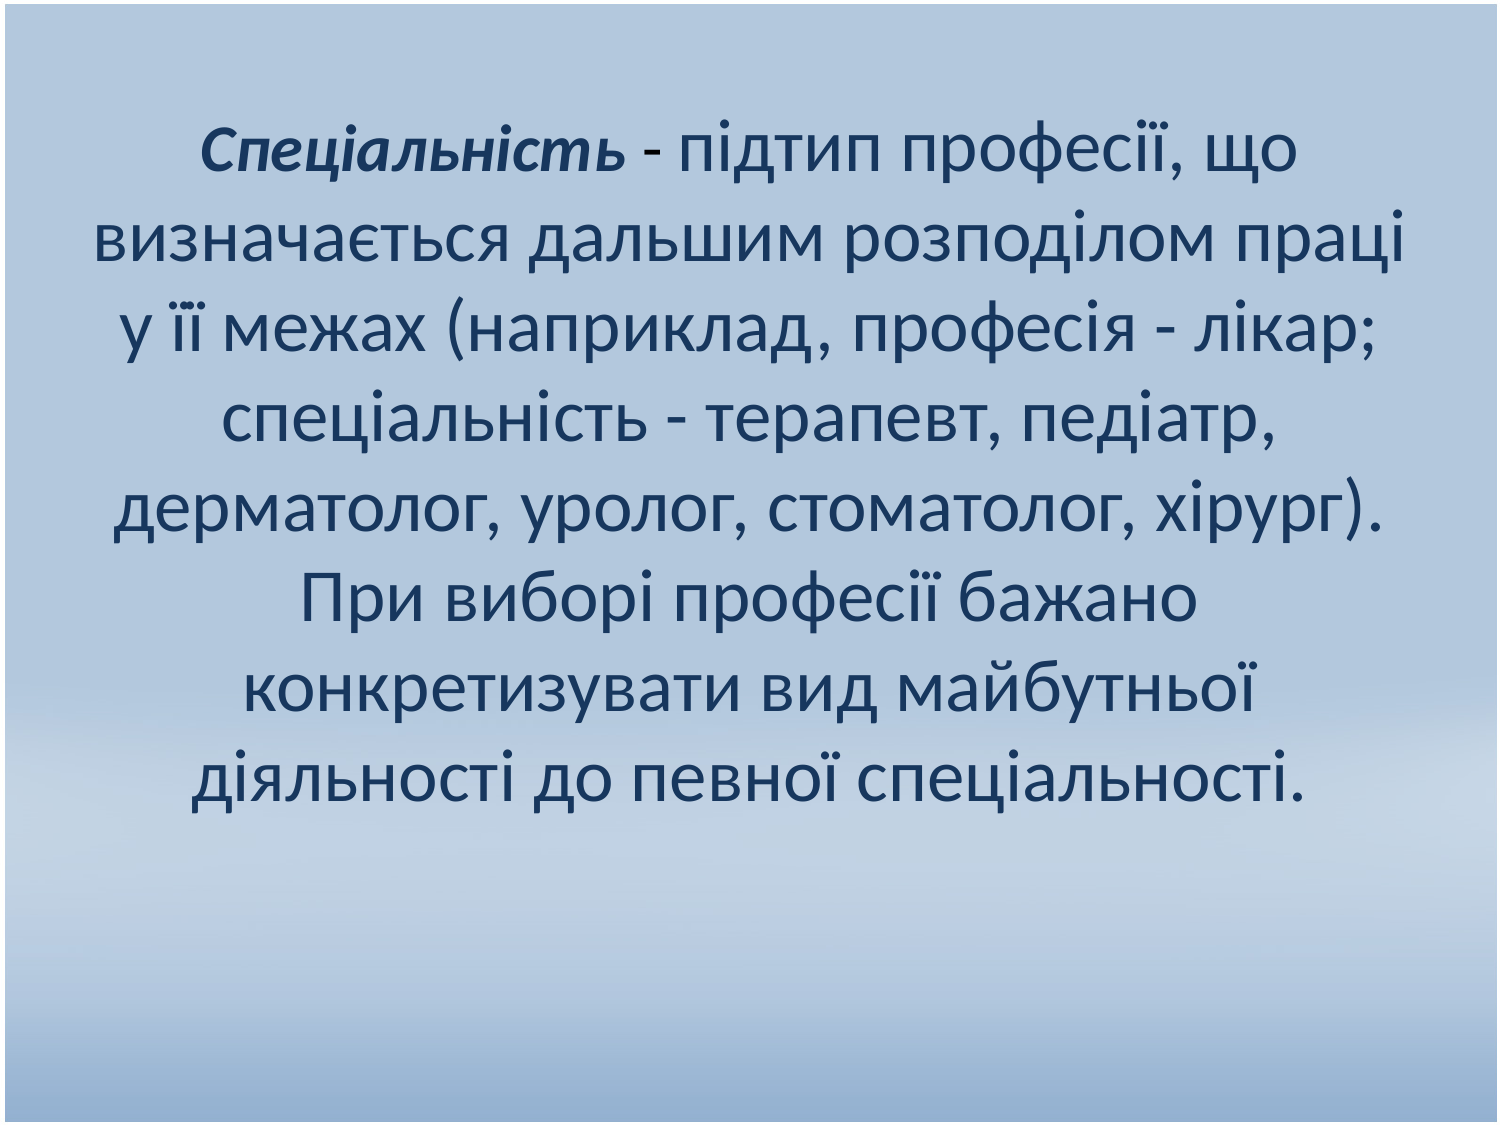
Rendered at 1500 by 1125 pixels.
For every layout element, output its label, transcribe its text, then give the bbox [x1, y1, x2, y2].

picture [0, 0, 1500, 1125]
title Спеціальність - підтип професії, що визначається дальшим розподілом праці у її межах (наприклад, професія - лікар; спеціальність - терапевт, педіатр, дерматолог, уролог, стоматолог, хірург). При виборі професії бажано конкретизувати вид майбутньої діяльності до певної спеціальності. [74, 44, 1426, 868]
